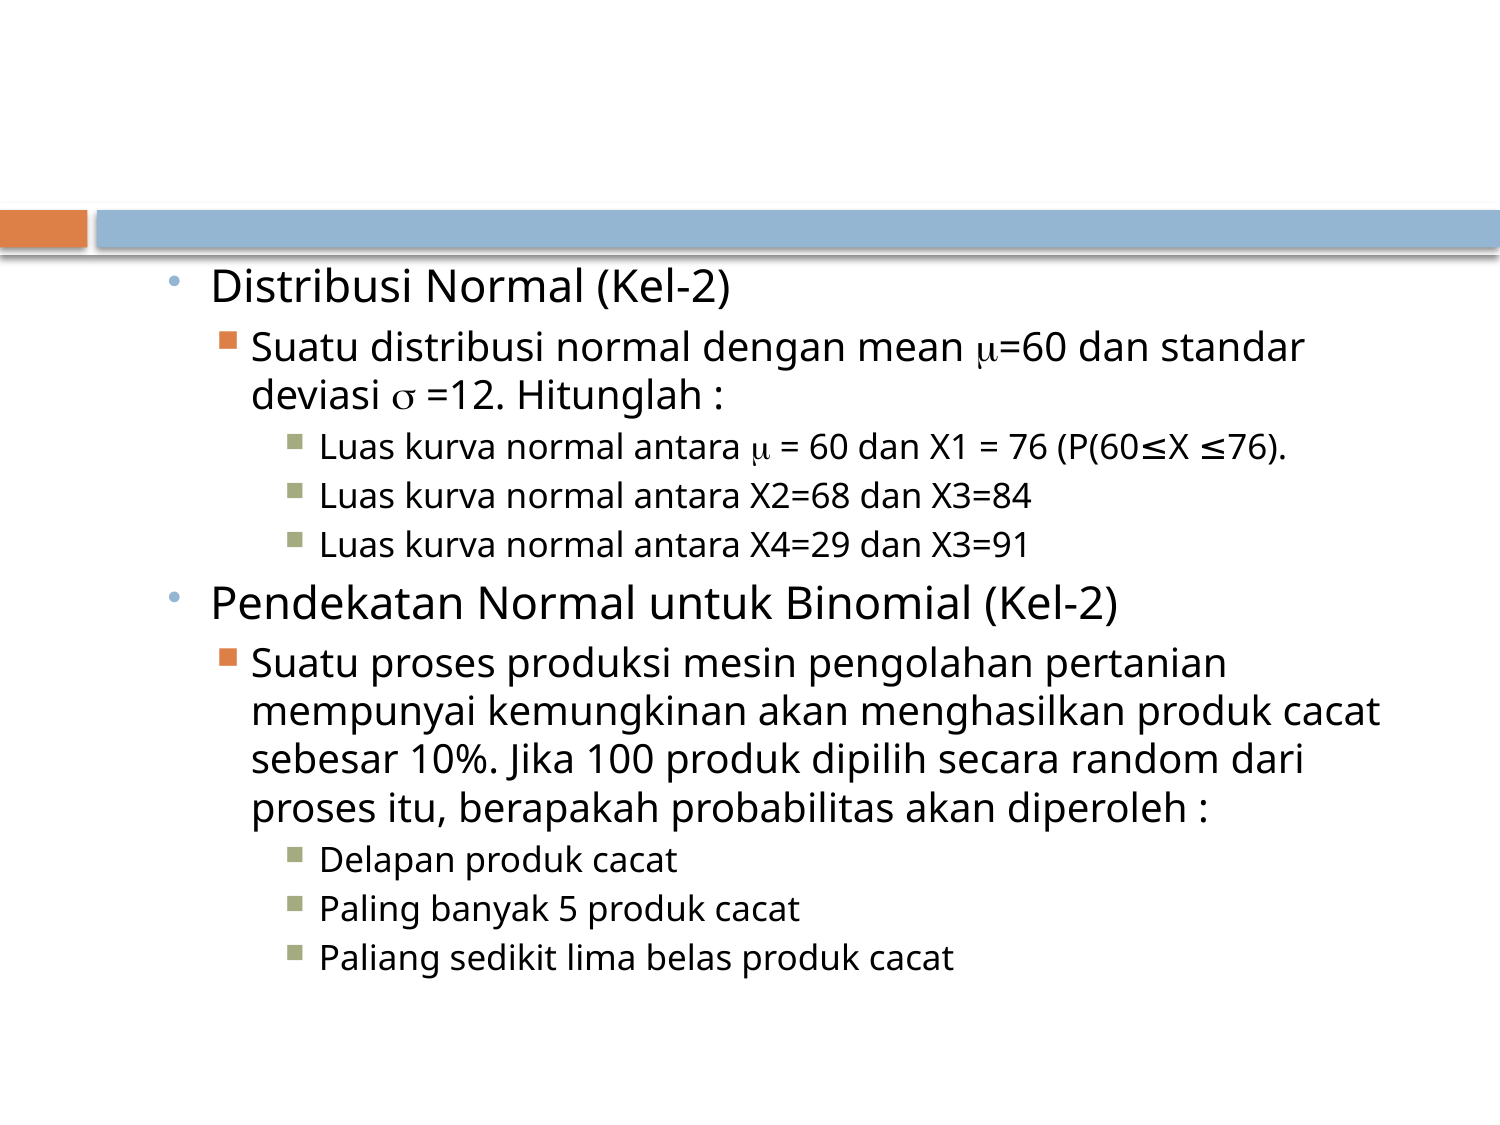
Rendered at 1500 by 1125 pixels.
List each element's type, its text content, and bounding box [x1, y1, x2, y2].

list Distribusi Normal (Kel-2) Suatu distribusi normal dengan mean =60 dan standar deviasi  =12. Hitunglah : Luas kurva normal antara  = 60 dan X1 = 76 (P(60≤X ≤76). Luas kurva normal antara X2=68 dan X3=84 Luas kurva normal antara X4=29 dan X3=91 Pendekatan Normal untuk Binomial (Kel-2) Suatu proses produksi mesin pengolahan pertanian mempunyai kemungkinan akan menghasilkan produk cacat sebesar 10%. Jika 100 produk dipilih secara random dari proses itu, berapakah probabilitas akan diperoleh : Delapan produk cacat Paling banyak 5 produk cacat Paliang sedikit lima belas produk cacat [99, 249, 1438, 993]
